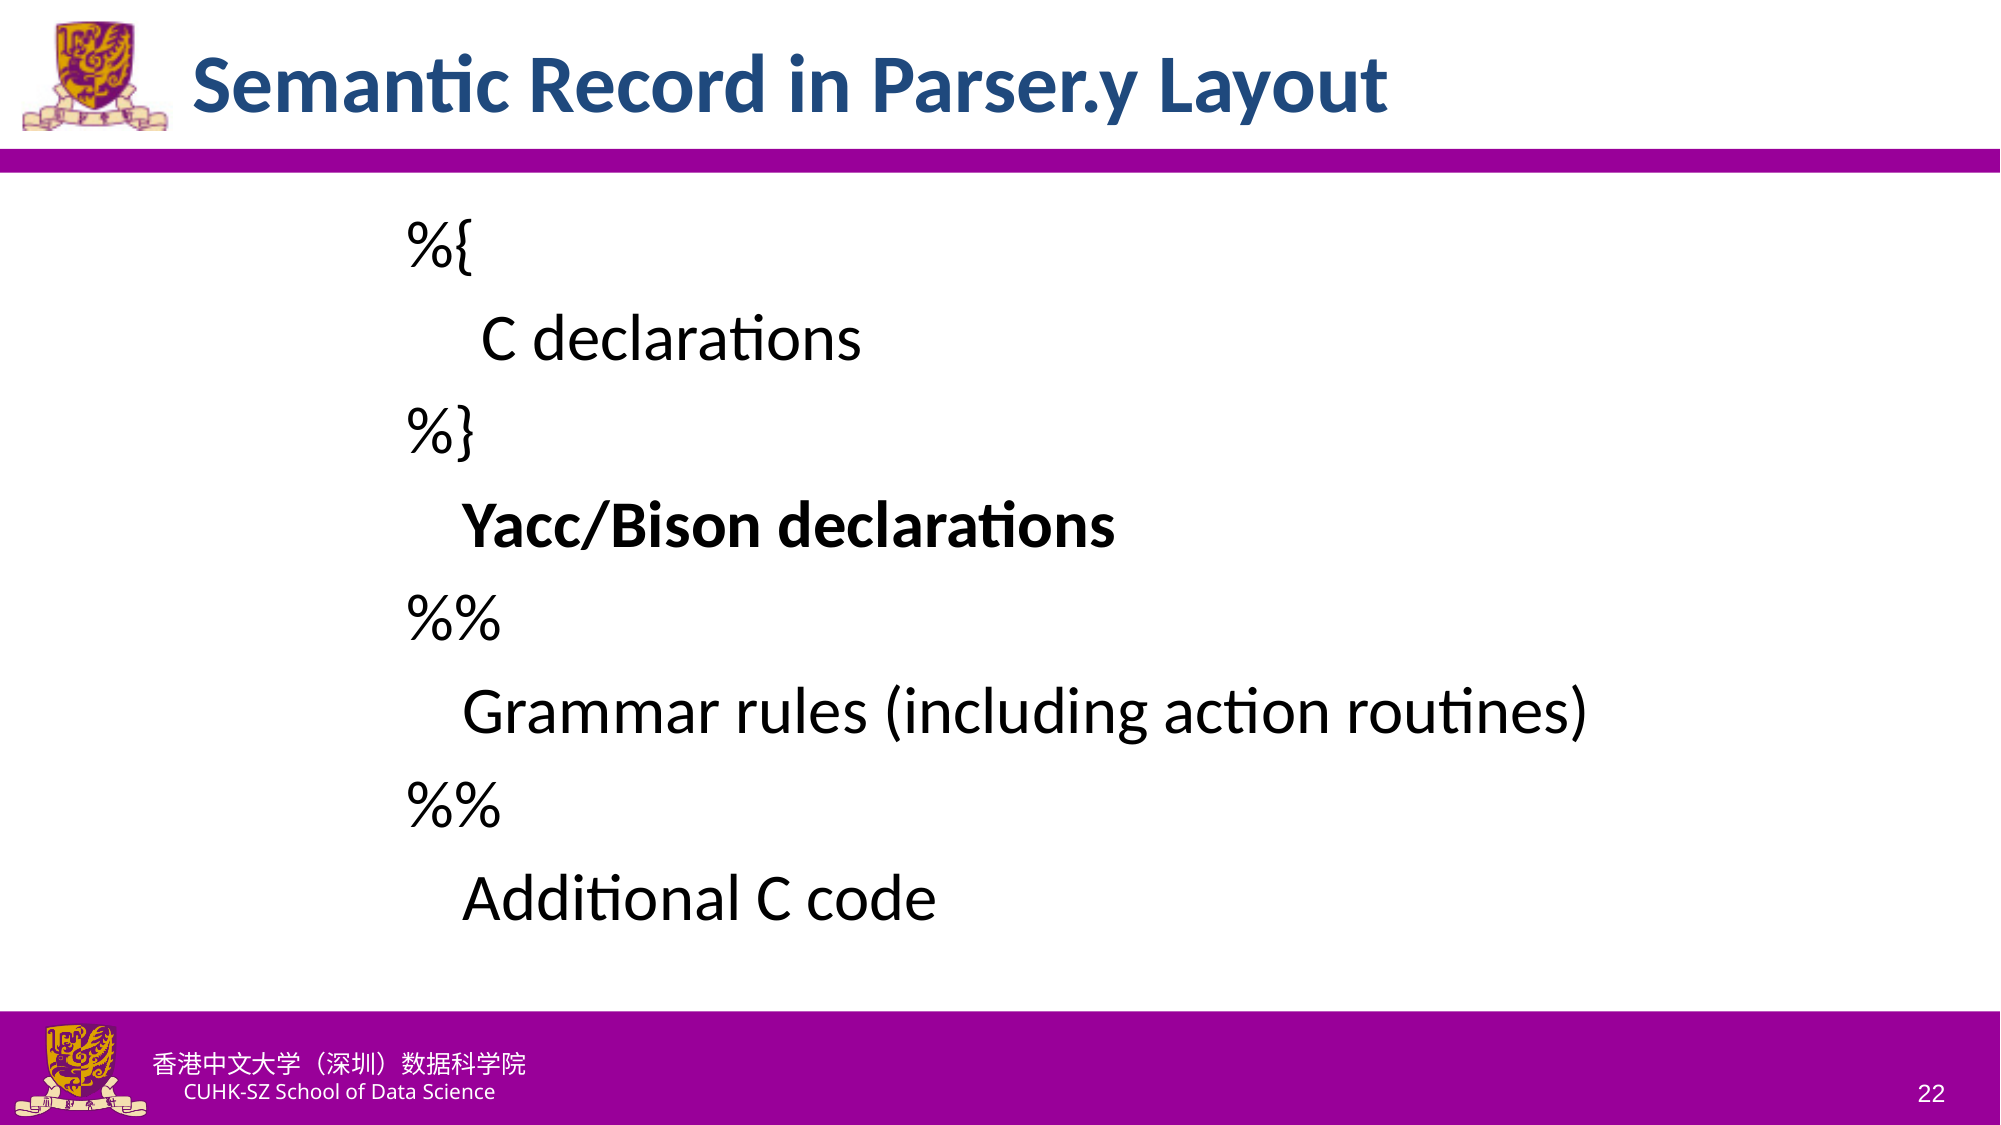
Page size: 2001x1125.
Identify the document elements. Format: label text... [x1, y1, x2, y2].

slide_number 22 [1493, 1070, 1961, 1125]
picture [21, 20, 173, 131]
text_box %{ C declarations %} Yacc/Bison declarations %% Grammar rules (including action routines) %% Additional C code [391, 193, 1667, 966]
title Semantic Record in Parser.y Layout [177, 20, 1734, 138]
picture [14, 1023, 149, 1117]
